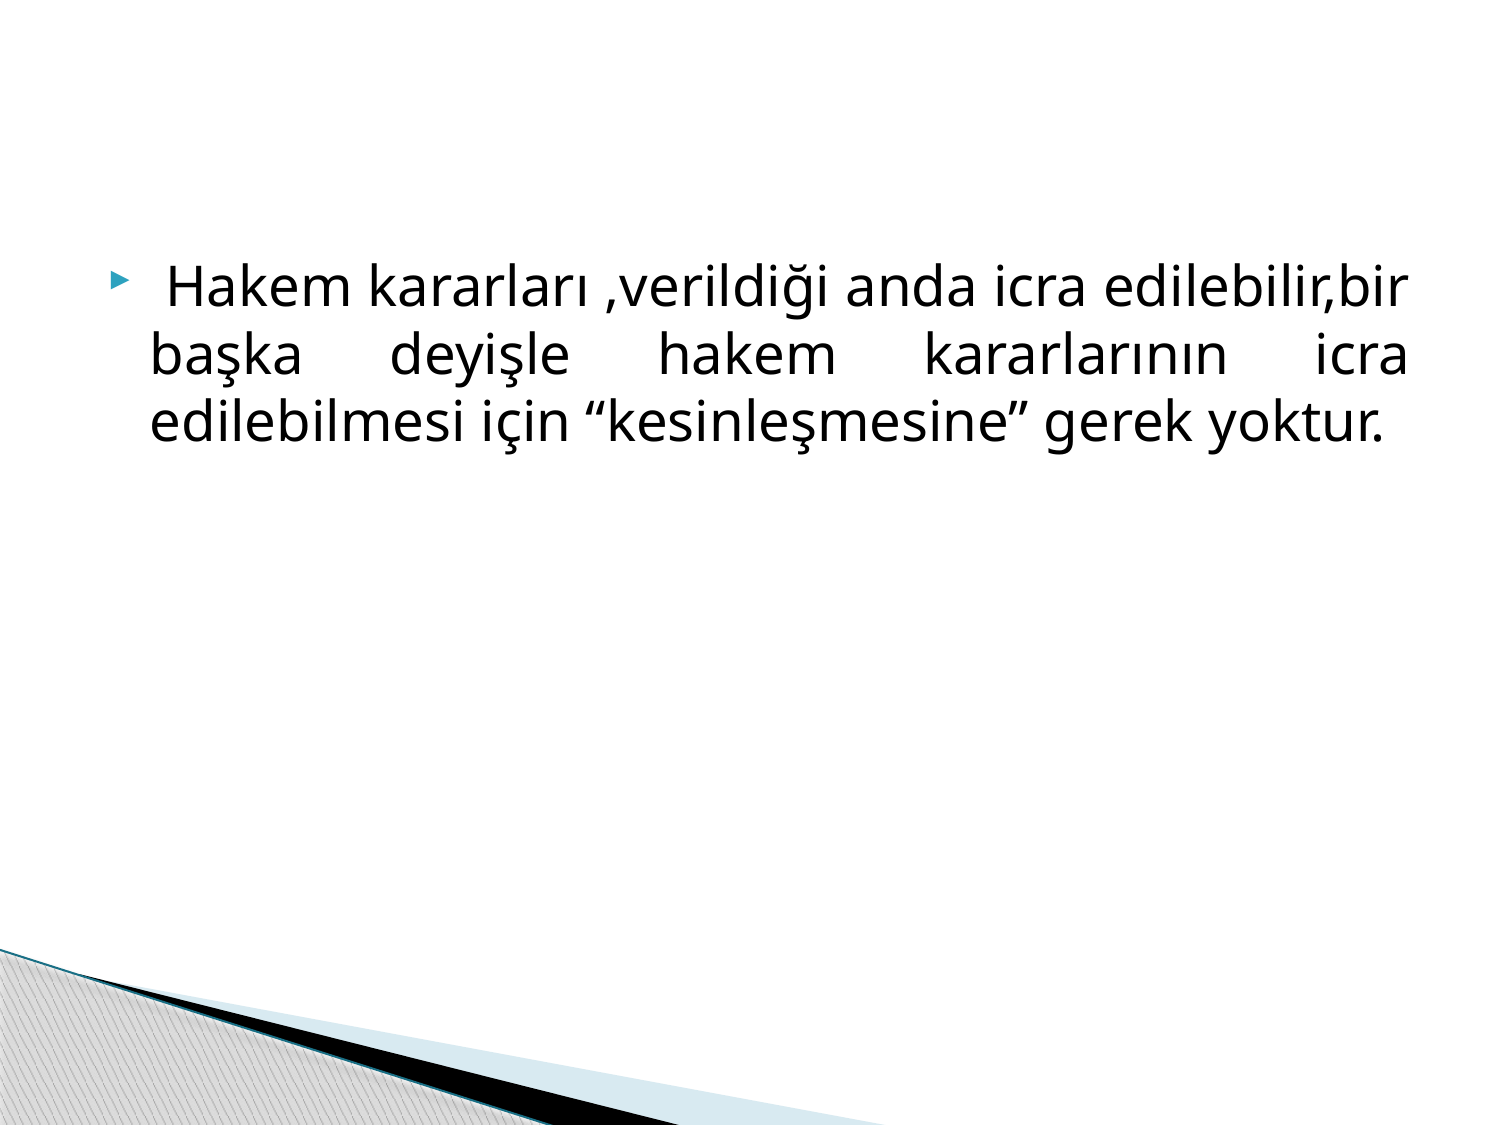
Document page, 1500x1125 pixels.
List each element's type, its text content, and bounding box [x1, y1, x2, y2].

list Hakem kararları ,verildiği anda icra edilebilir,bir başka deyişle hakem kararlarının icra edilebilmesi için “kesinleşmesine” gerek yoktur. [75, 243, 1425, 986]
